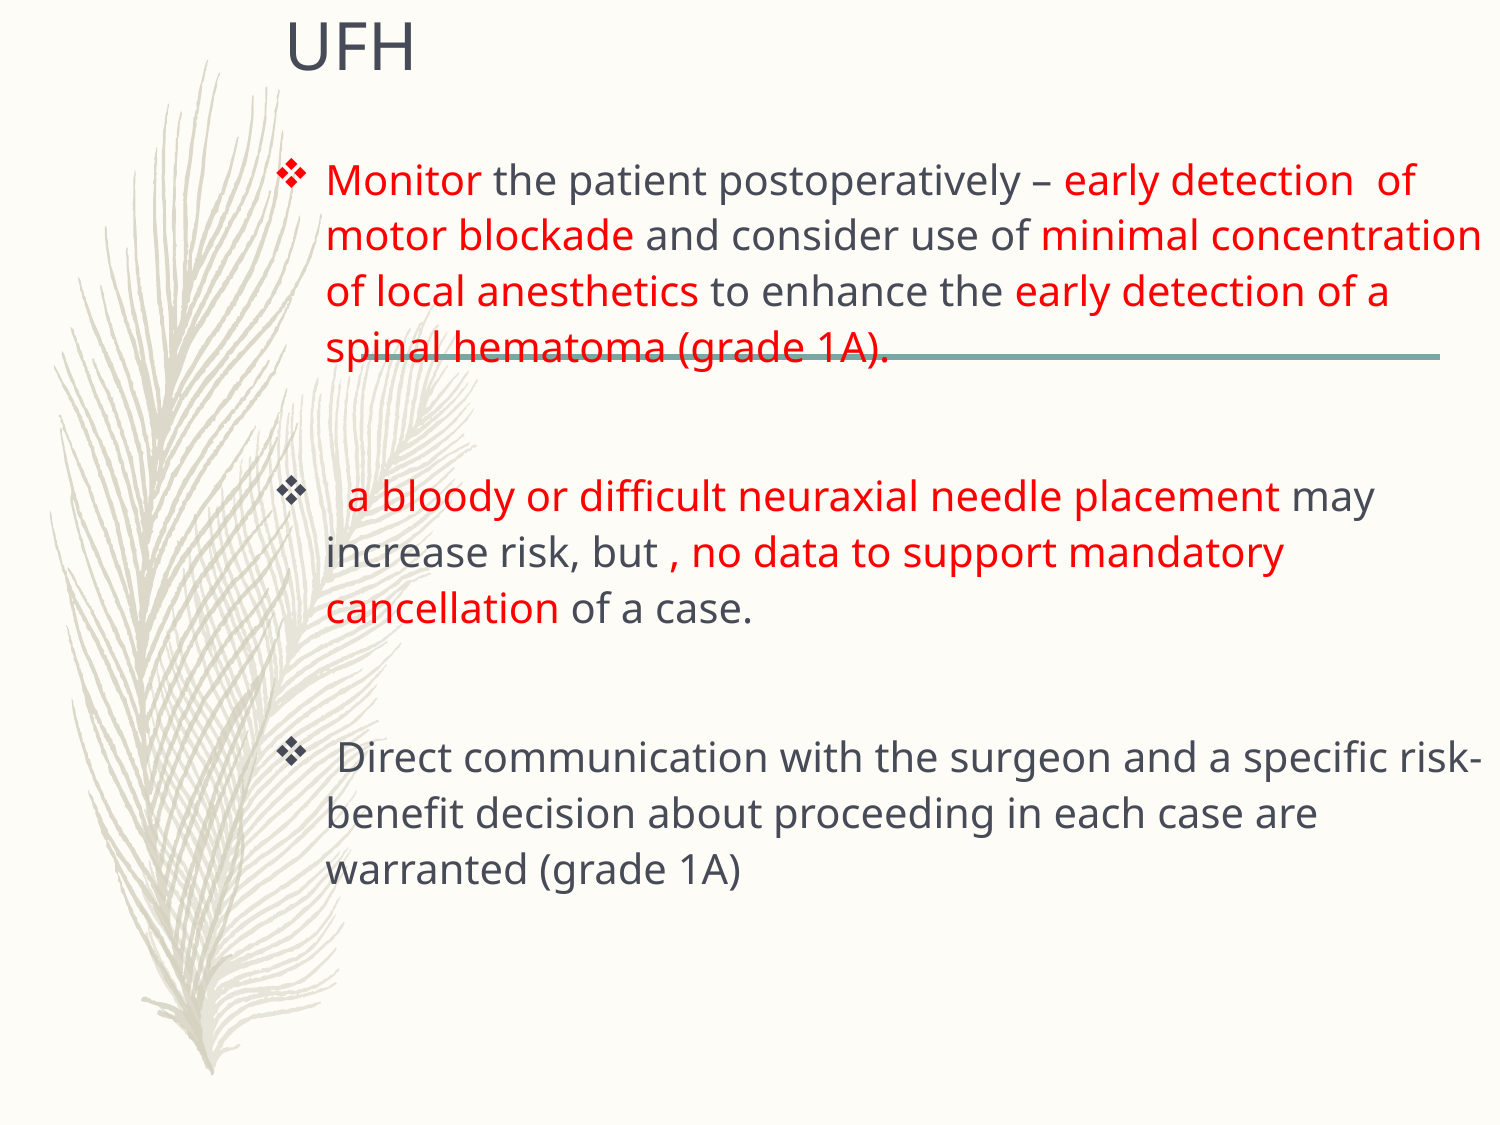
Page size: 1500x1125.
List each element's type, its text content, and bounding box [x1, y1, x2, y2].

title UFH [269, 0, 1349, 106]
list Monitor the patient postoperatively – early detection of motor blockade and consider use of minimal concentration of local anesthetics to enhance the early detection of a spinal hematoma (grade 1A). a bloody or difficult neuraxial needle placement may increase risk, but , no data to support mandatory cancellation of a case. Direct communication with the surgeon and a specific risk-benefit decision about proceeding in each case are warranted (grade 1A) [257, 140, 1500, 1125]
